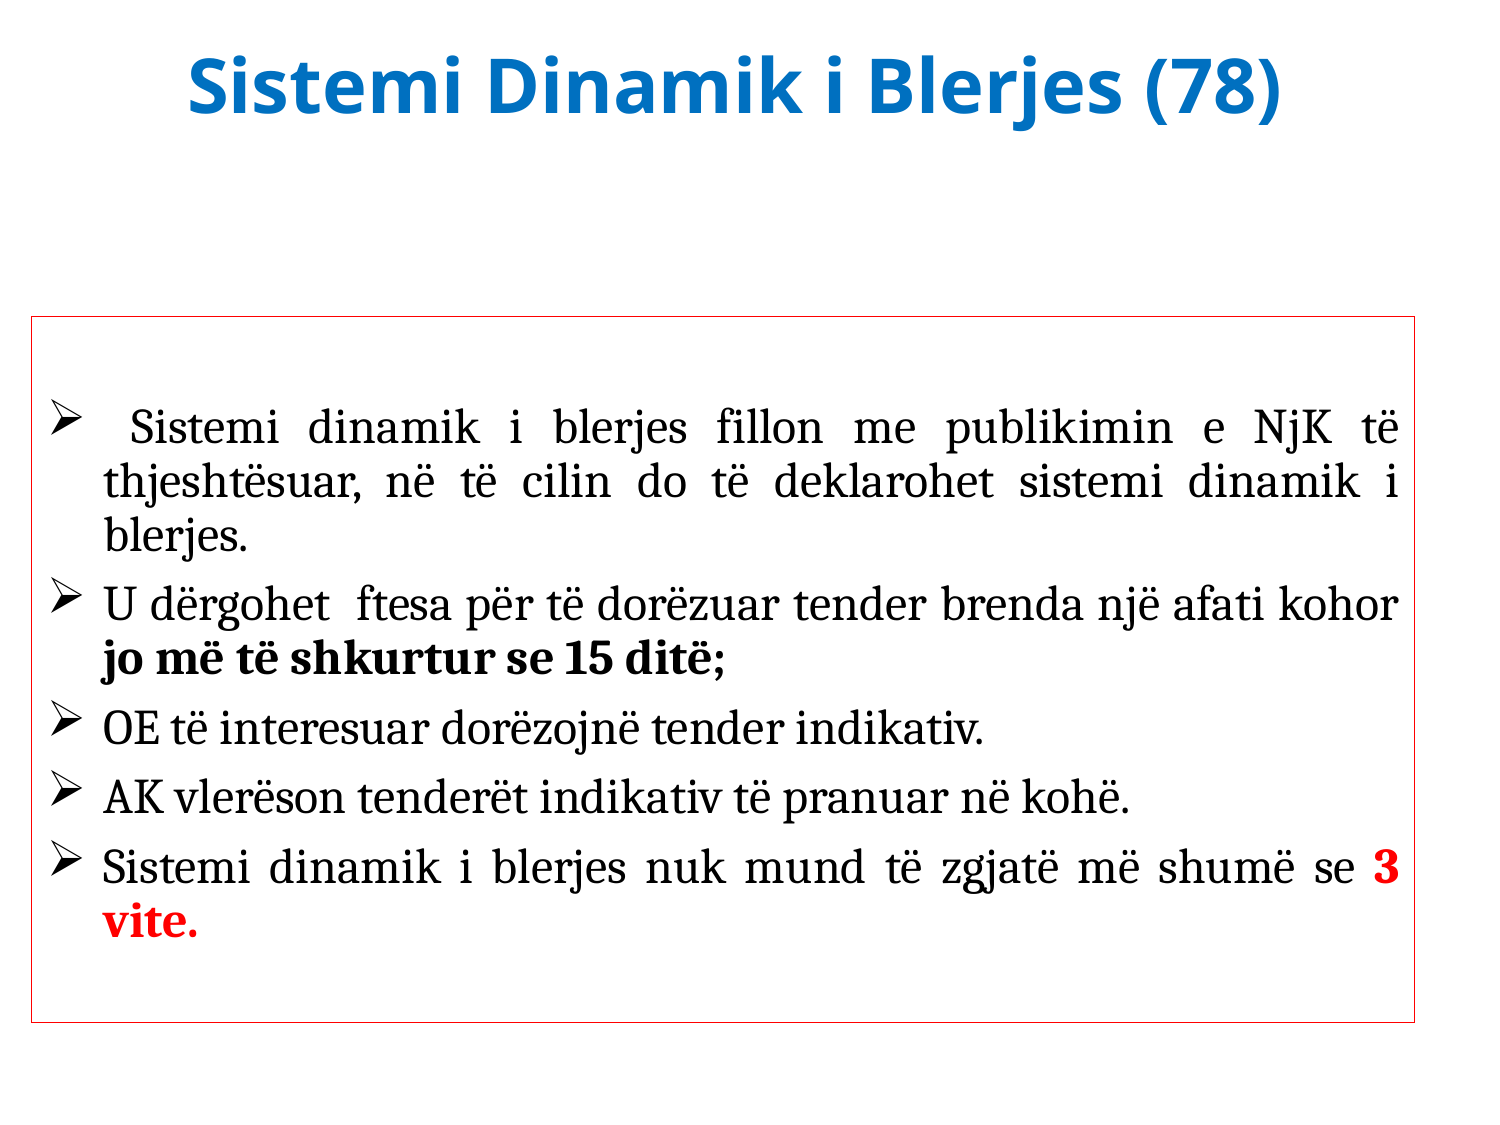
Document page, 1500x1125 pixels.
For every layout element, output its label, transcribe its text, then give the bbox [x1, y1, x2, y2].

title Sistemi Dinamik i Blerjes (78) [0, 39, 1470, 242]
subtitle Sistemi dinamik i blerjes fillon me publikimin e NjK të thjeshtësuar, në të cilin do të deklarohet sistemi dinamik i blerjes. U dërgohet ftesa për të dorëzuar tender brenda një afati kohor jo më të shkurtur se 15 ditë; OE të interesuar dorëzojnë tender indikativ. AK vlerëson tenderët indikativ të pranuar në kohë. Sistemi dinamik i blerjes nuk mund të zgjatë më shumë se 3 vite. [31, 316, 1415, 1023]
